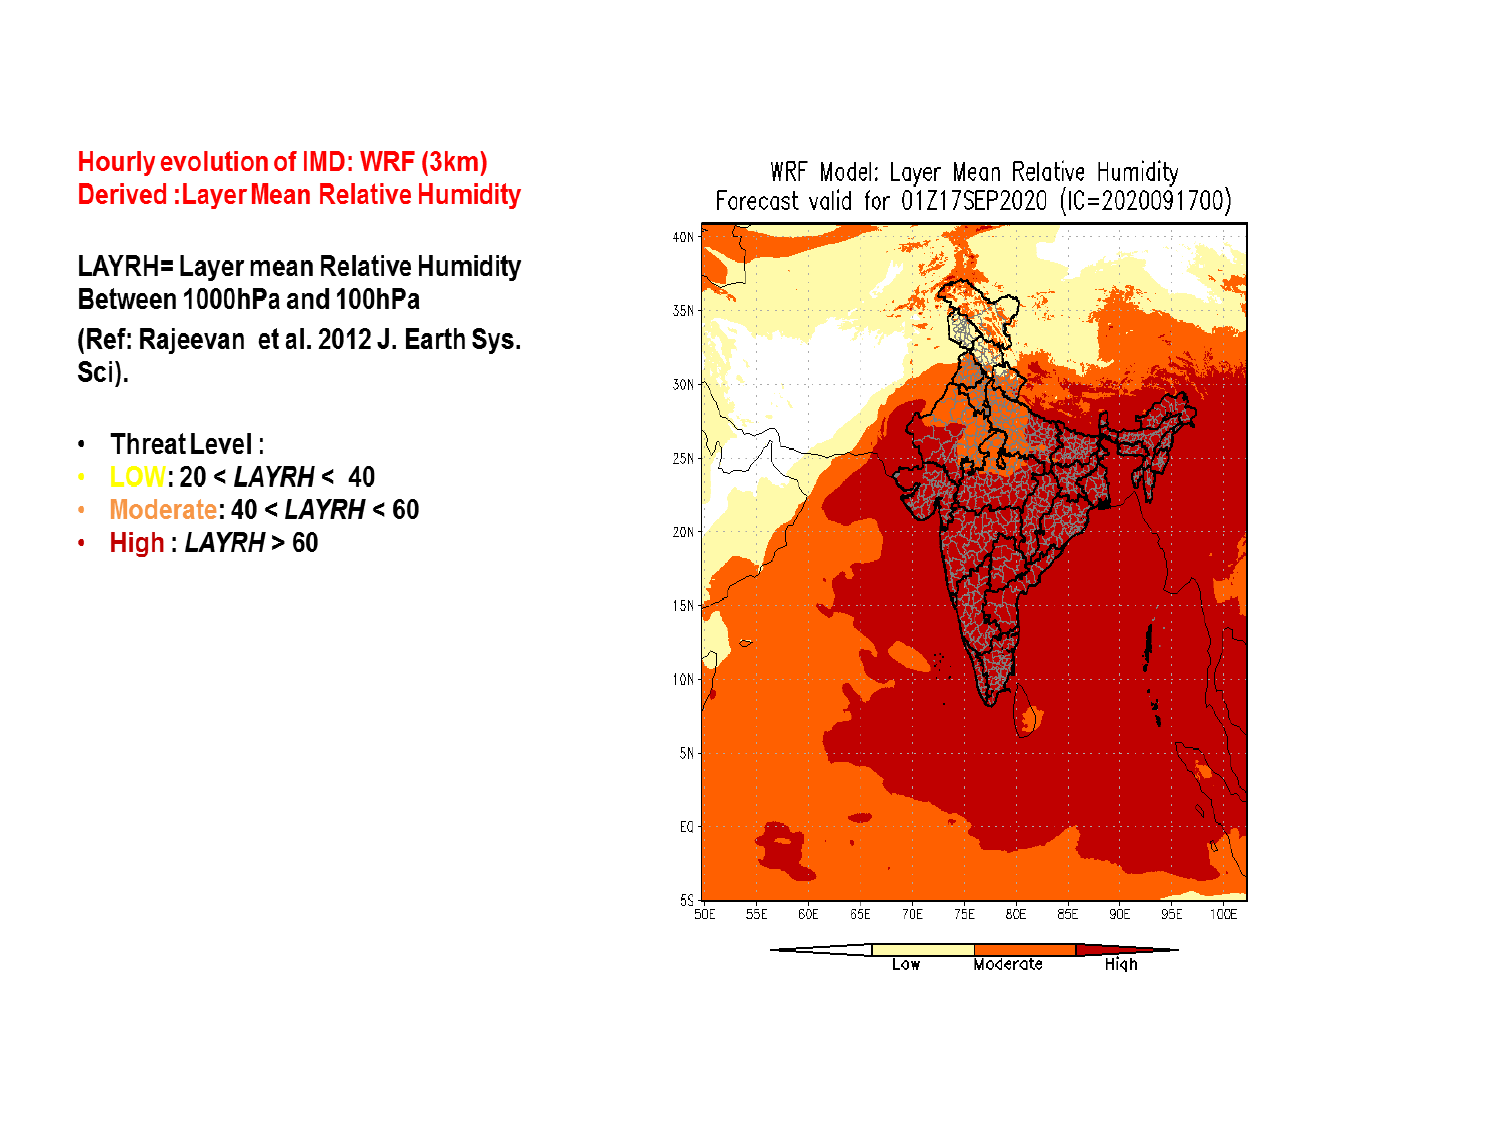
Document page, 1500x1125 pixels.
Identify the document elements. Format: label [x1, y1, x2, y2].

picture [74, 149, 1426, 976]
